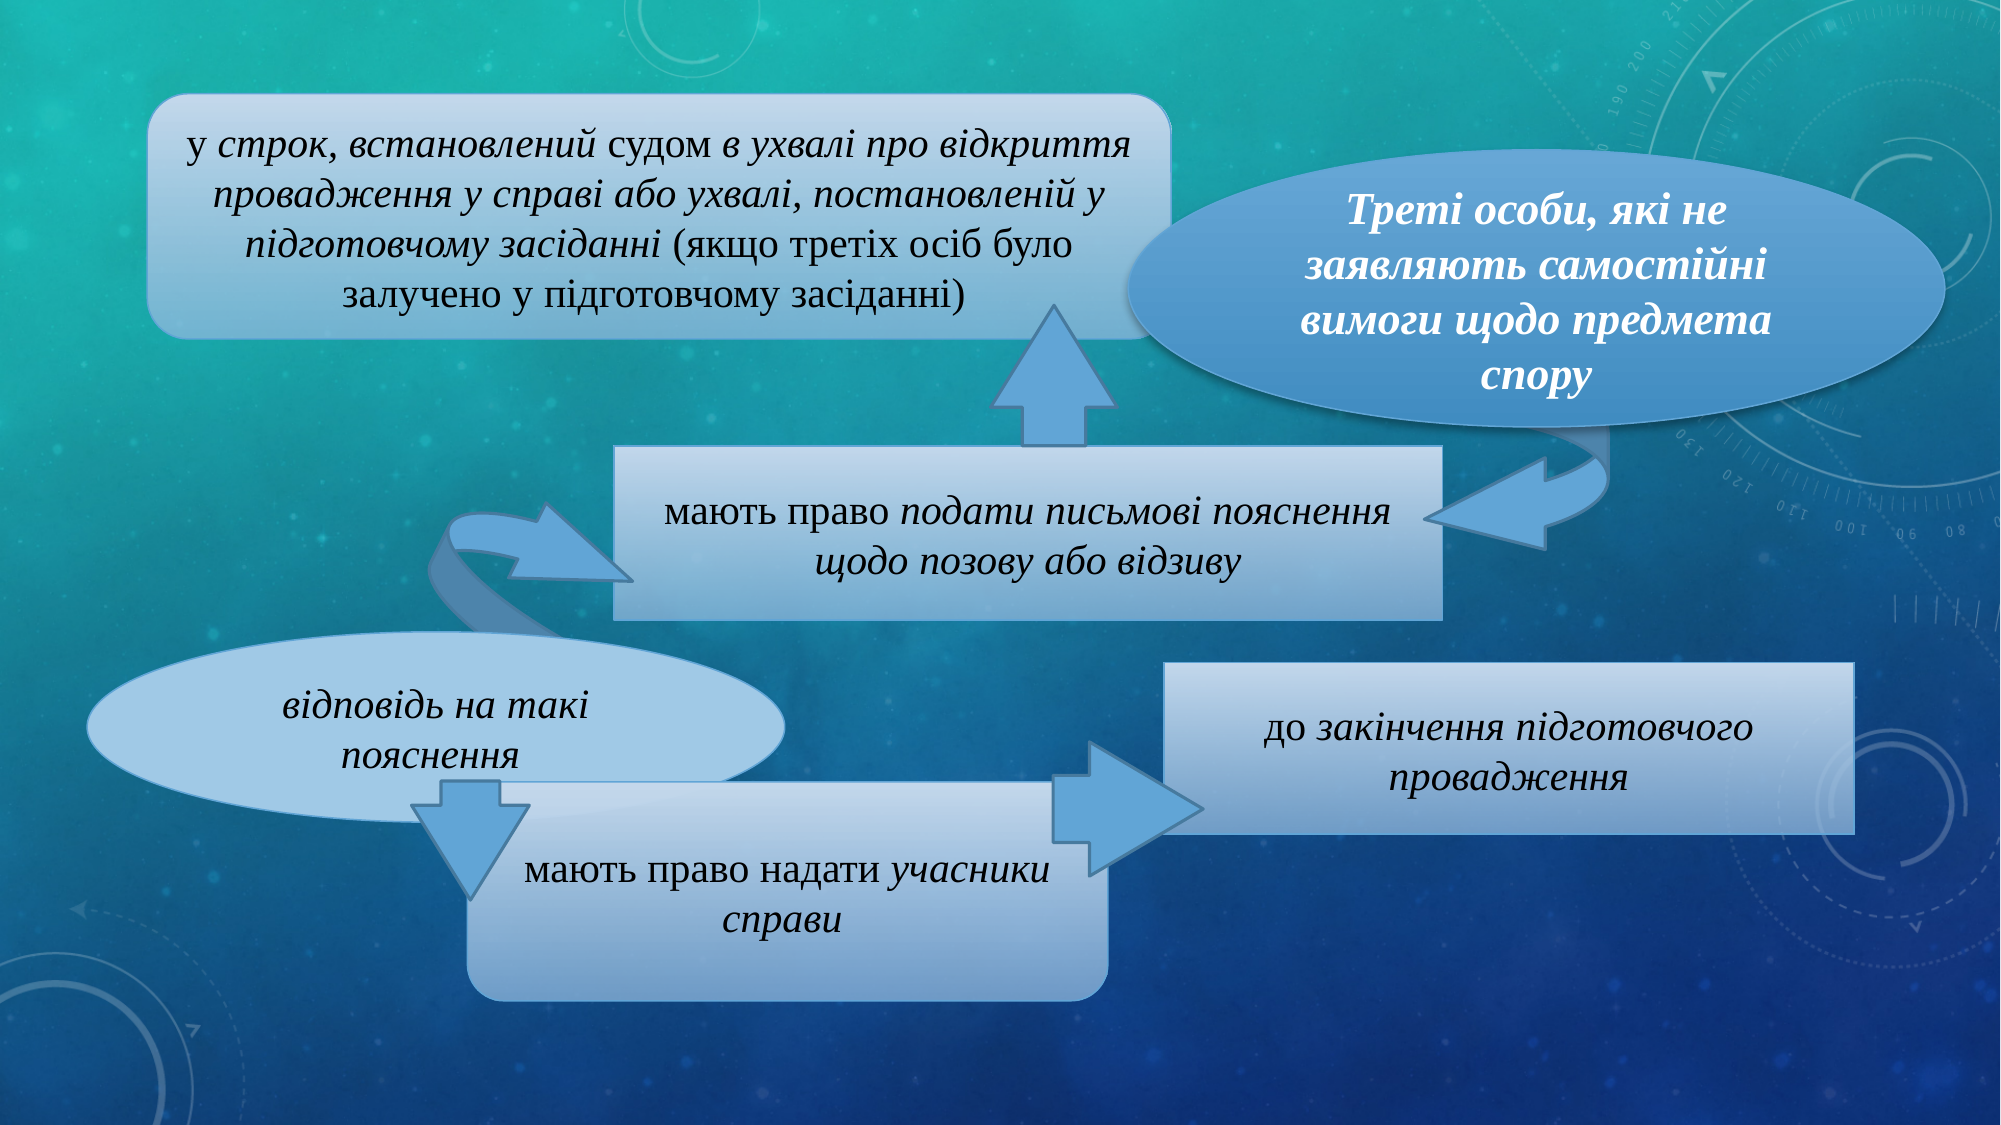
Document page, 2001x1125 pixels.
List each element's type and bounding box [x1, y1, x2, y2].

picture [0, 0, 2001, 1125]
text_box [86, 93, 1946, 1002]
